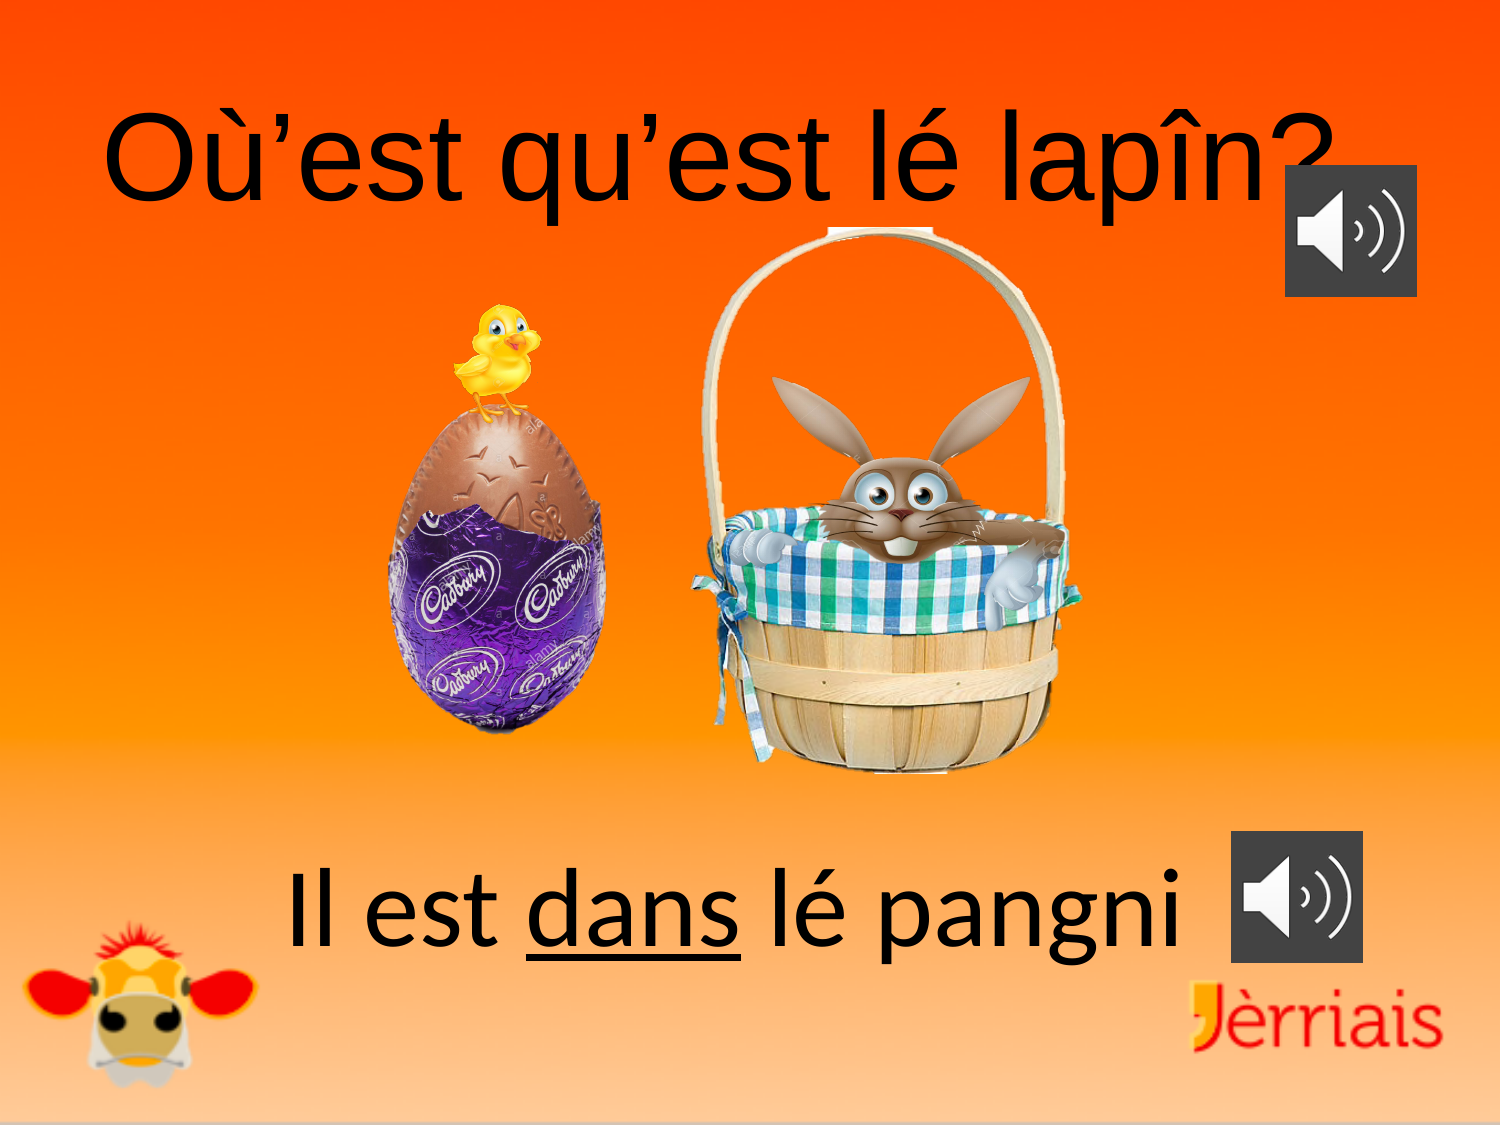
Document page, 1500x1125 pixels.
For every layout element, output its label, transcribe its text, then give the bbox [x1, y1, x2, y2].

text_box [169, 425, 1418, 836]
picture [0, 0, 1500, 1125]
text_box Où’est qu’est lé lapîn? [87, 0, 1470, 202]
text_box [337, 227, 1163, 799]
text_box Il est dans lé pangni [269, 826, 1231, 977]
